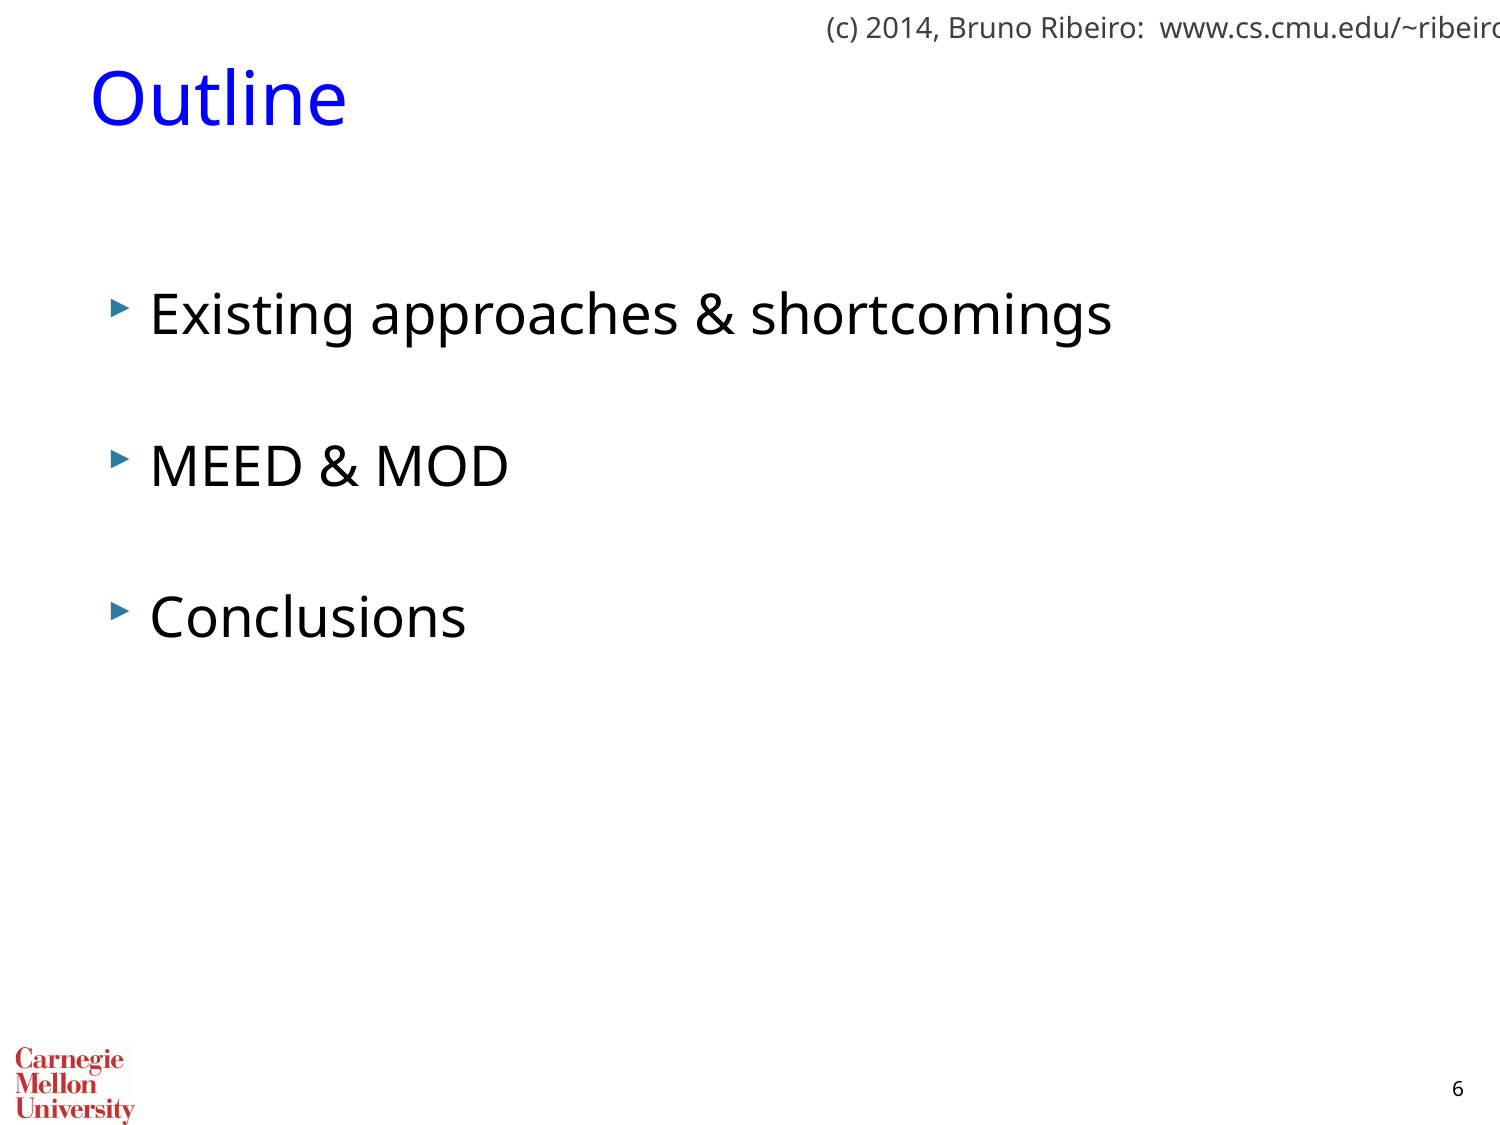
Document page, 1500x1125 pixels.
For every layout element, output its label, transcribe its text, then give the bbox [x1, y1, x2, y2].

picture [15, 1047, 135, 1125]
title Outline [75, 12, 1425, 178]
list Existing approaches & shortcomings MEED & MOD Conclusions [75, 271, 1425, 1013]
slide_number 6 [1418, 1051, 1479, 1112]
